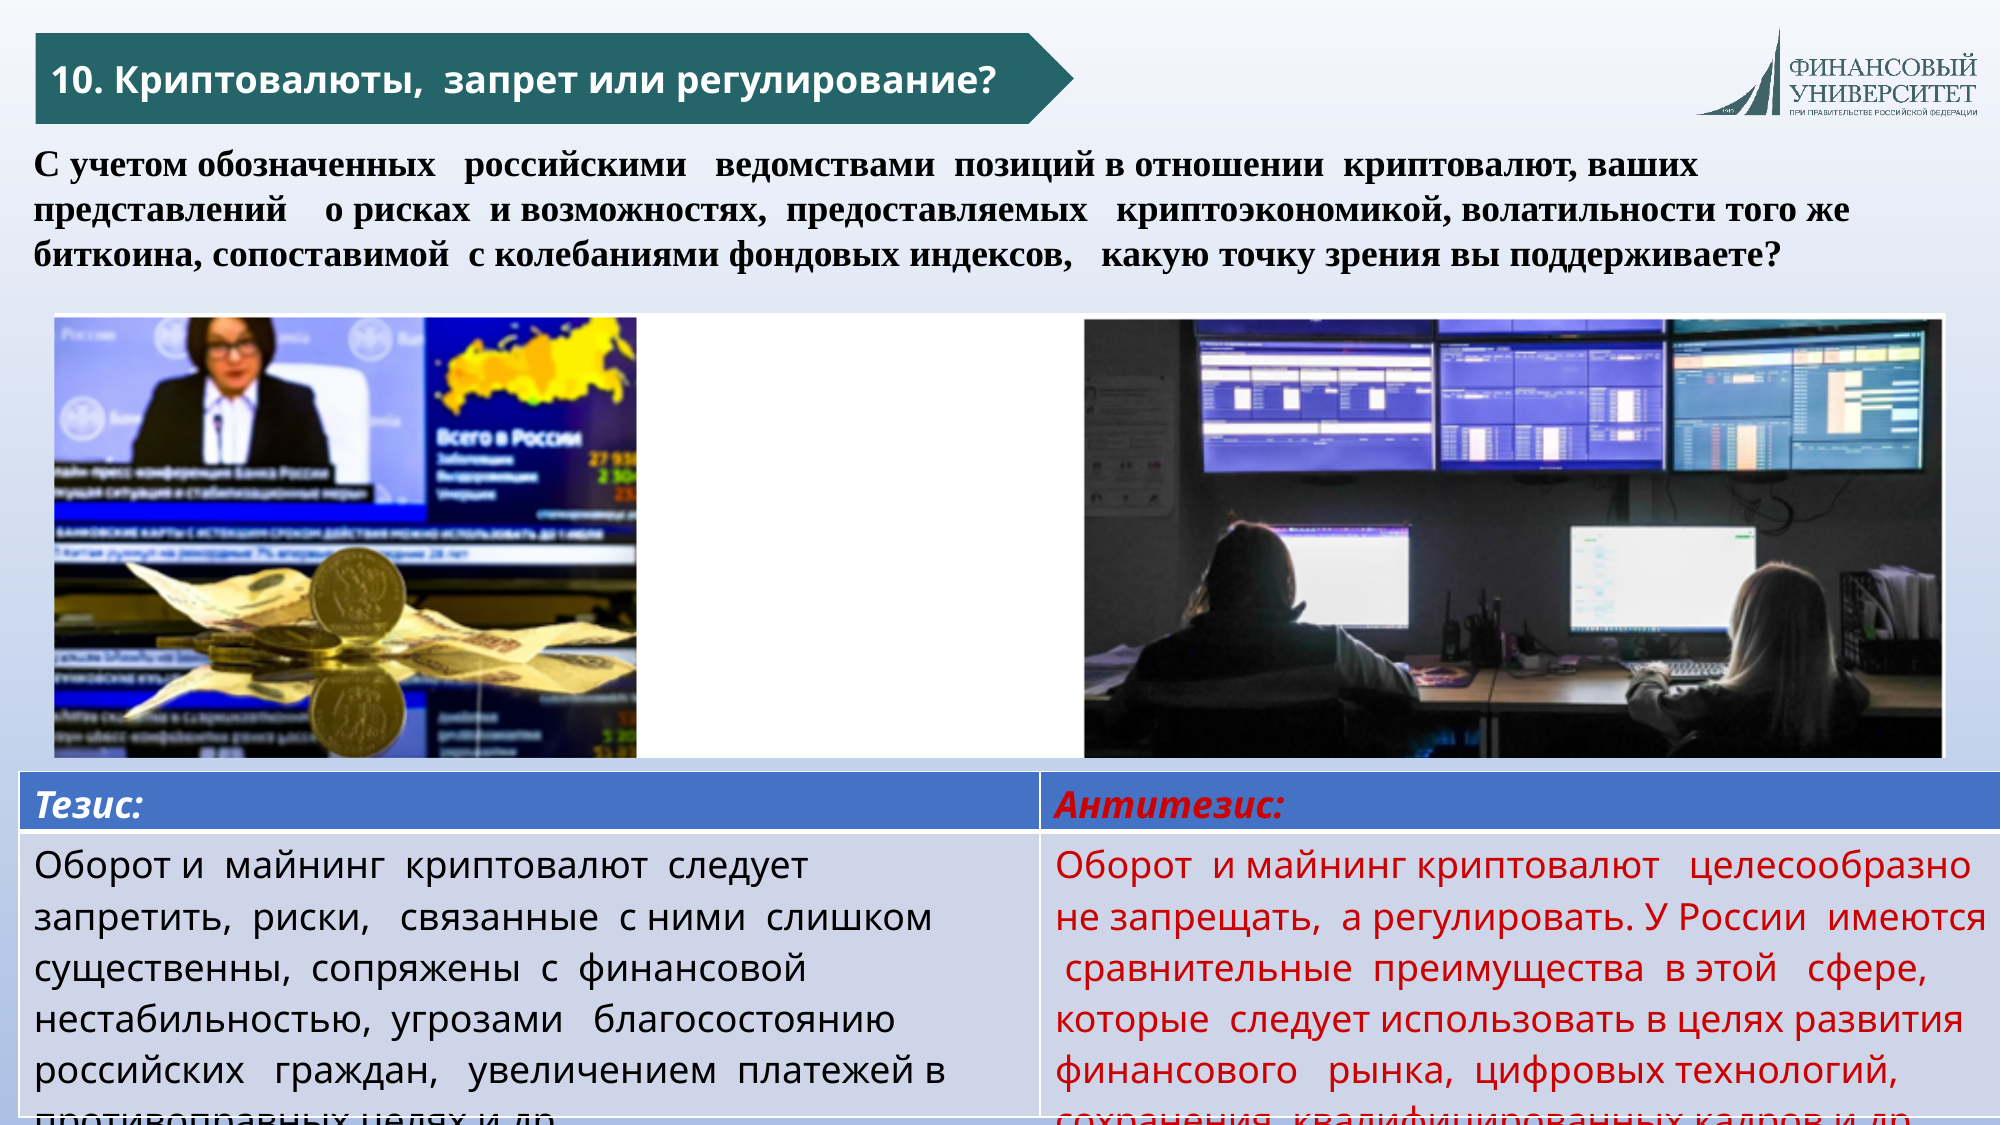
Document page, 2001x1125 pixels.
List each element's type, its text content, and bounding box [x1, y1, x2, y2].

text_box 10. Криптовалюты, запрет или регулирование? [34, 32, 1076, 125]
picture [54, 313, 1946, 758]
picture [1694, 23, 1978, 124]
table_cell Оборот и майнинг криптовалют следует запретить, риски, связанные с ними слишком существенны, сопряжены с финансовой нестабильностью, угрозами благосостоянию российских граждан, увеличением платежей в противоправных целях и др. [20, 834, 1039, 1116]
text_box С учетом обозначенных российскими ведомствами позиций в отношении криптовалют, ваших представлений о рисках и возможностях, предоставляемых криптоэкономикой, волатильности того же биткоина, сопоставимой с колебаниями фондовых индексов, какую точку зрения вы поддерживаете? [18, 131, 1978, 281]
table_header Антитезис: [1041, 772, 2000, 829]
table_header Тезис: [20, 772, 1039, 829]
table_cell Оборот и майнинг криптовалют целесообразно не запрещать, а регулировать. У России имеются сравнительные преимущества в этой сфере, которые следует использовать в целях развития финансового рынка, цифровых технологий, сохранения квалифицированных кадров и др. [1041, 834, 2000, 1116]
